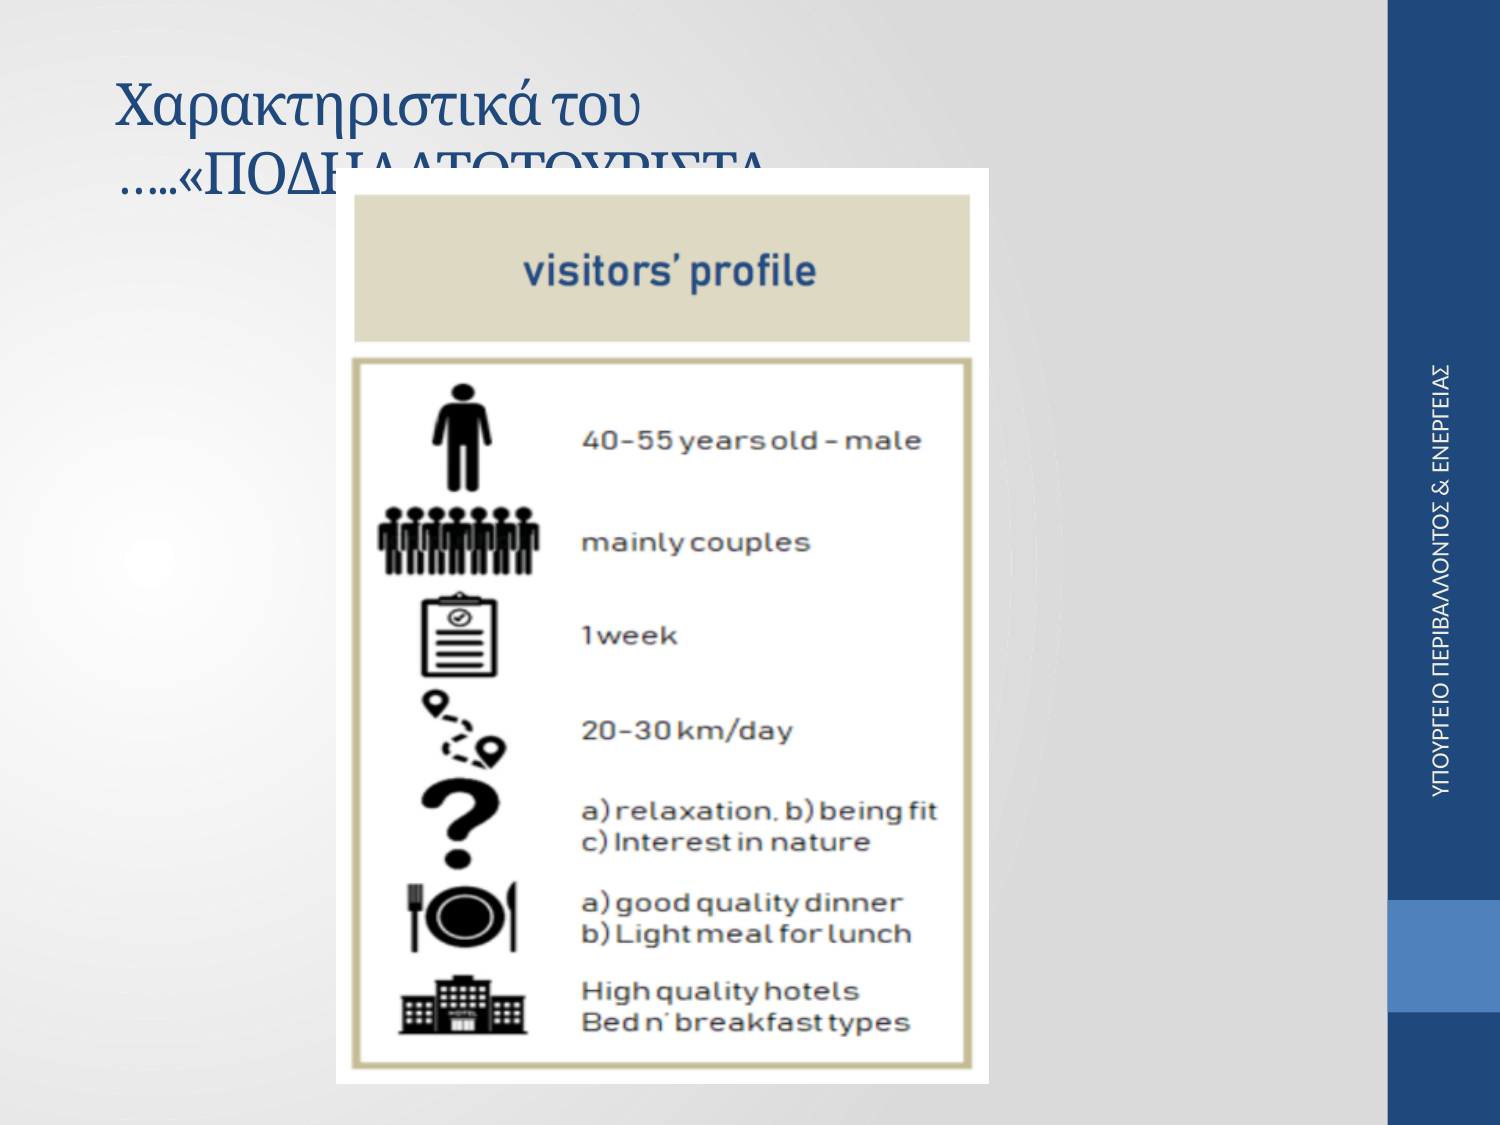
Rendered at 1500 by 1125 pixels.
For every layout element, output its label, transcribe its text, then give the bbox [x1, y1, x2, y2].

footer ΥΠΟΥΡΓΕΙΟ ΠΕΡΙΒΑΛΛΟΝΤΟΣ & ΕΝΕΡΓΕΙΑΣ [1408, 349, 1469, 889]
picture [335, 168, 990, 1084]
text_box Χαρακτηριστικά του …..«ΠΟΔΗΛΑΤΟΤΟΥΡΙΣΤΑ» [100, 42, 1351, 231]
